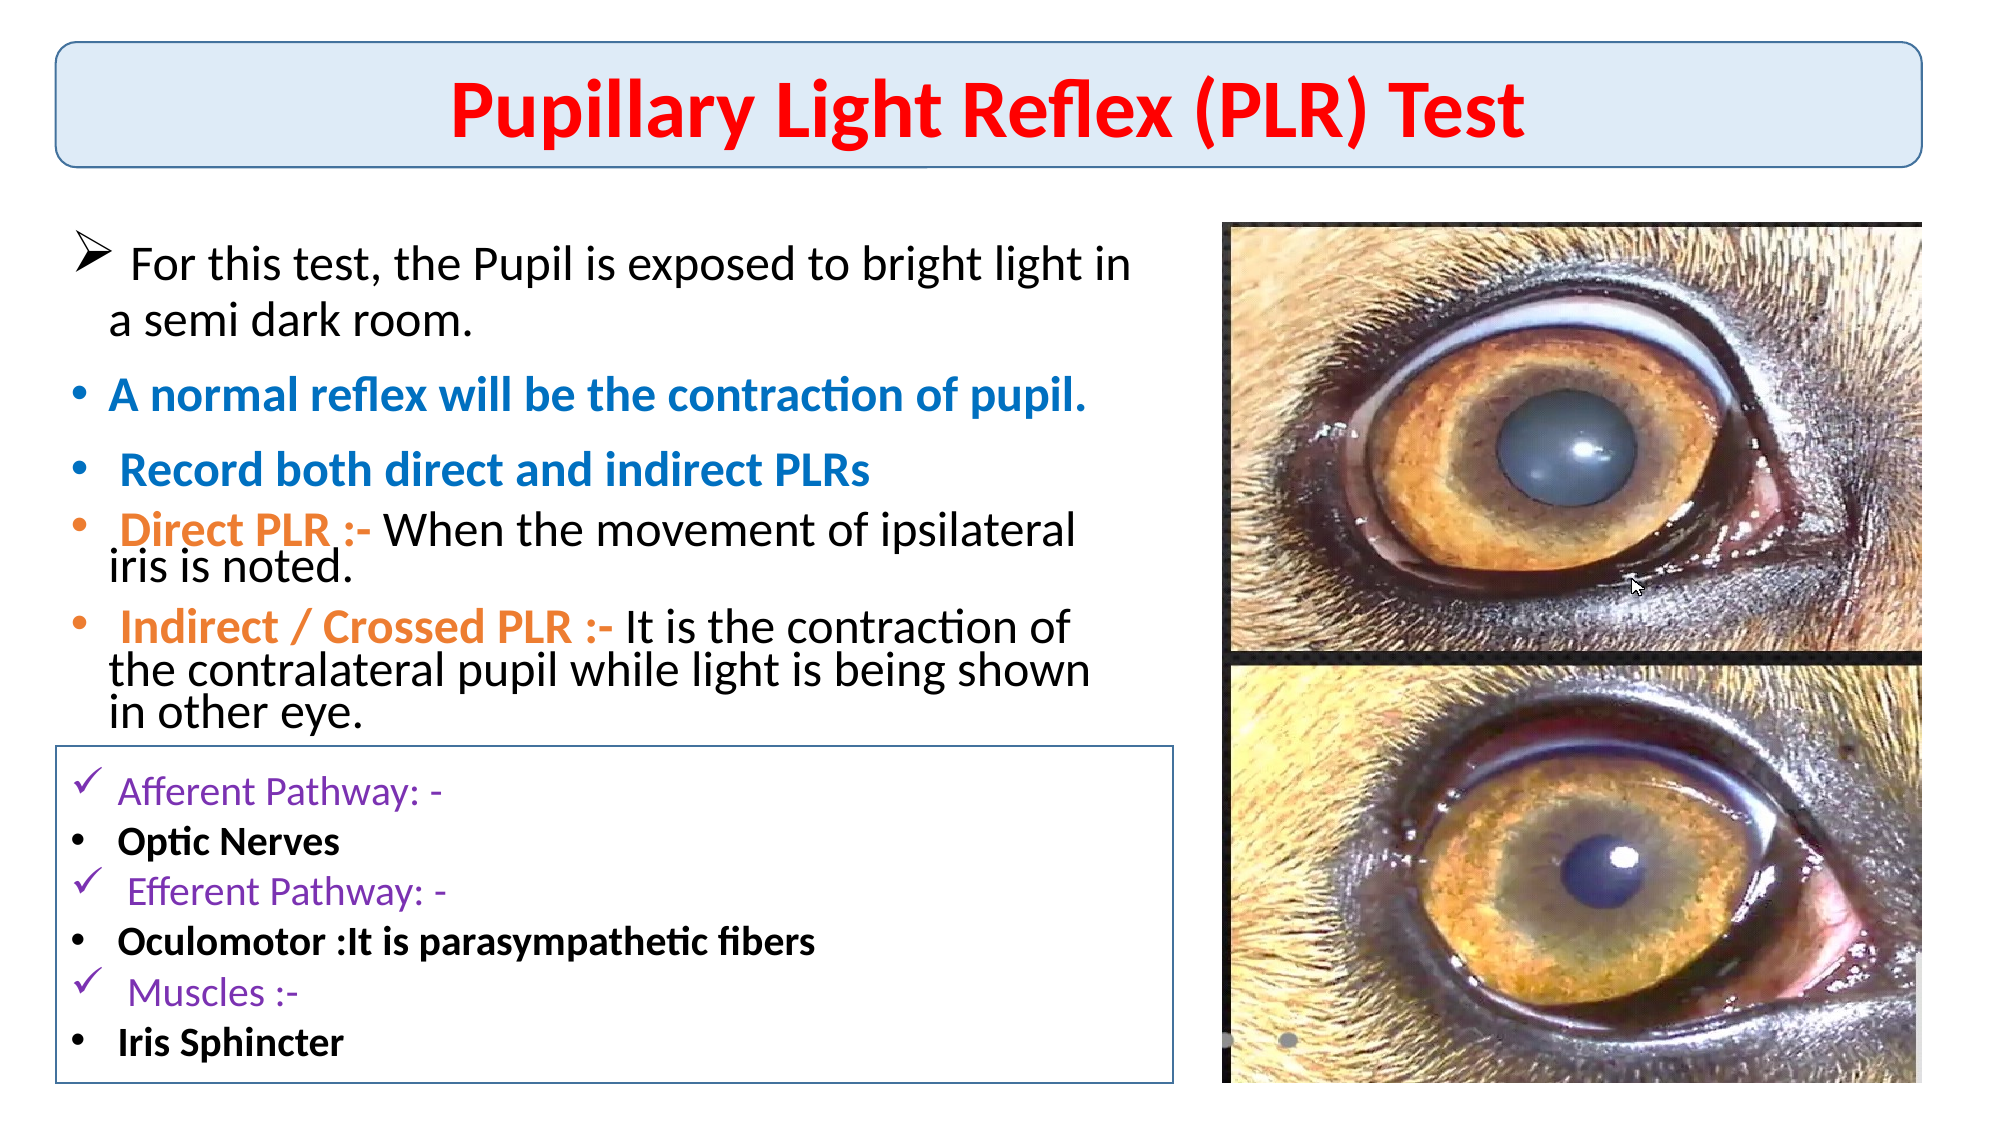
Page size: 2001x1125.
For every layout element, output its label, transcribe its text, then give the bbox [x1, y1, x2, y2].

list For this test, the Pupil is exposed to bright light in a semi dark room. A normal reflex will be the contraction of pupil. Record both direct and indirect PLRs Direct PLR :- When the movement of ipsilateral iris is noted. Indirect / Crossed PLR :- It is the contraction of the contralateral pupil while light is being shown in other eye. [55, 222, 1151, 745]
text_box Pupillary Light Reflex (PLR) Test [54, 41, 1923, 169]
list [1222, 222, 1922, 1083]
text_box Afferent Pathway: - Optic Nerves Efferent Pathway: - Oculomotor :It is parasympathetic fibers Muscles :- Iris Sphincter [55, 745, 1174, 1084]
